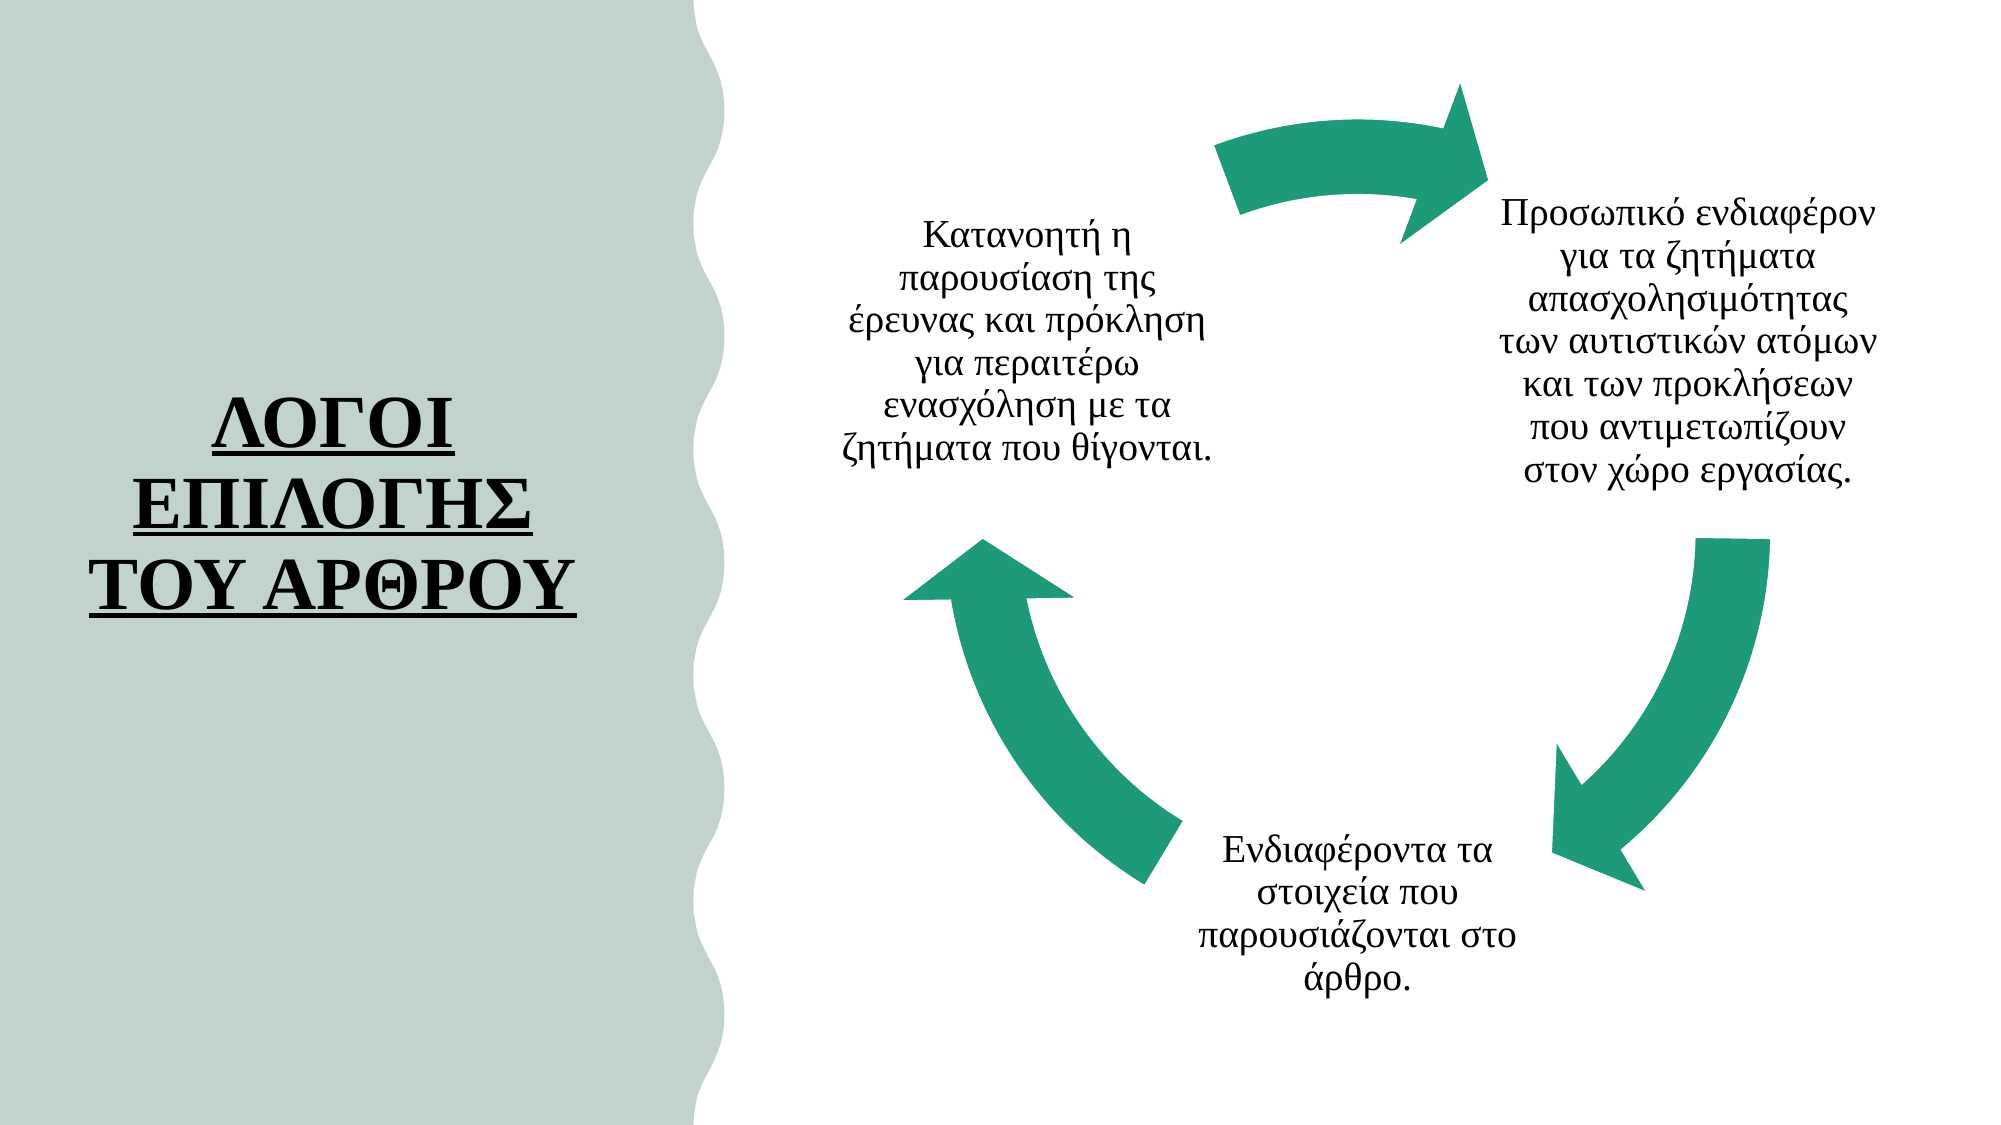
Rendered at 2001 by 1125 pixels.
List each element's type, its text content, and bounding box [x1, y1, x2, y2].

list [751, 67, 1964, 1111]
text_box [0, 0, 726, 1125]
title ΛΟΓΟΙ ΕΠΙΛΟΓΗΣ ΤΟΥ ΑΡΘΡΟΥ [67, 363, 599, 644]
text_box [695, 0, 2000, 1125]
